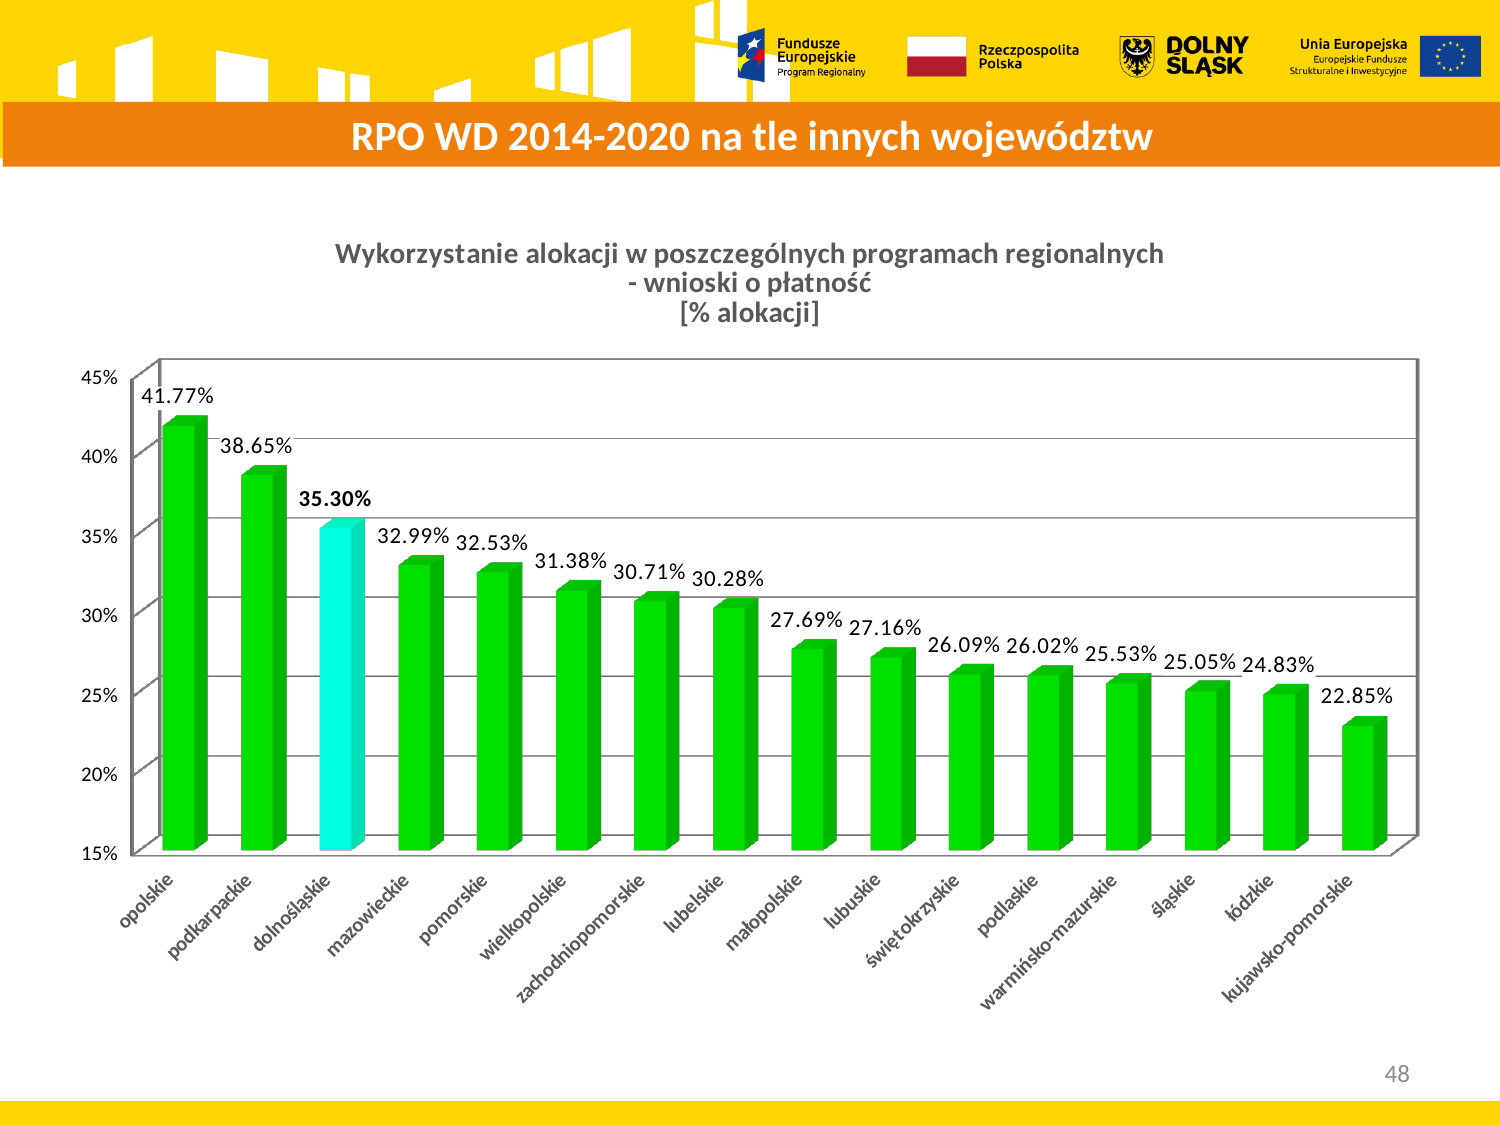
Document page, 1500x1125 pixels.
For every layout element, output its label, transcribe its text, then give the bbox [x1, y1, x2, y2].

text_box RPO WD 2014-2020 na tle innych województw [2, 101, 1500, 167]
chart [52, 207, 1448, 1036]
picture [0, 0, 1500, 1125]
slide_number 48 [1074, 1044, 1425, 1103]
